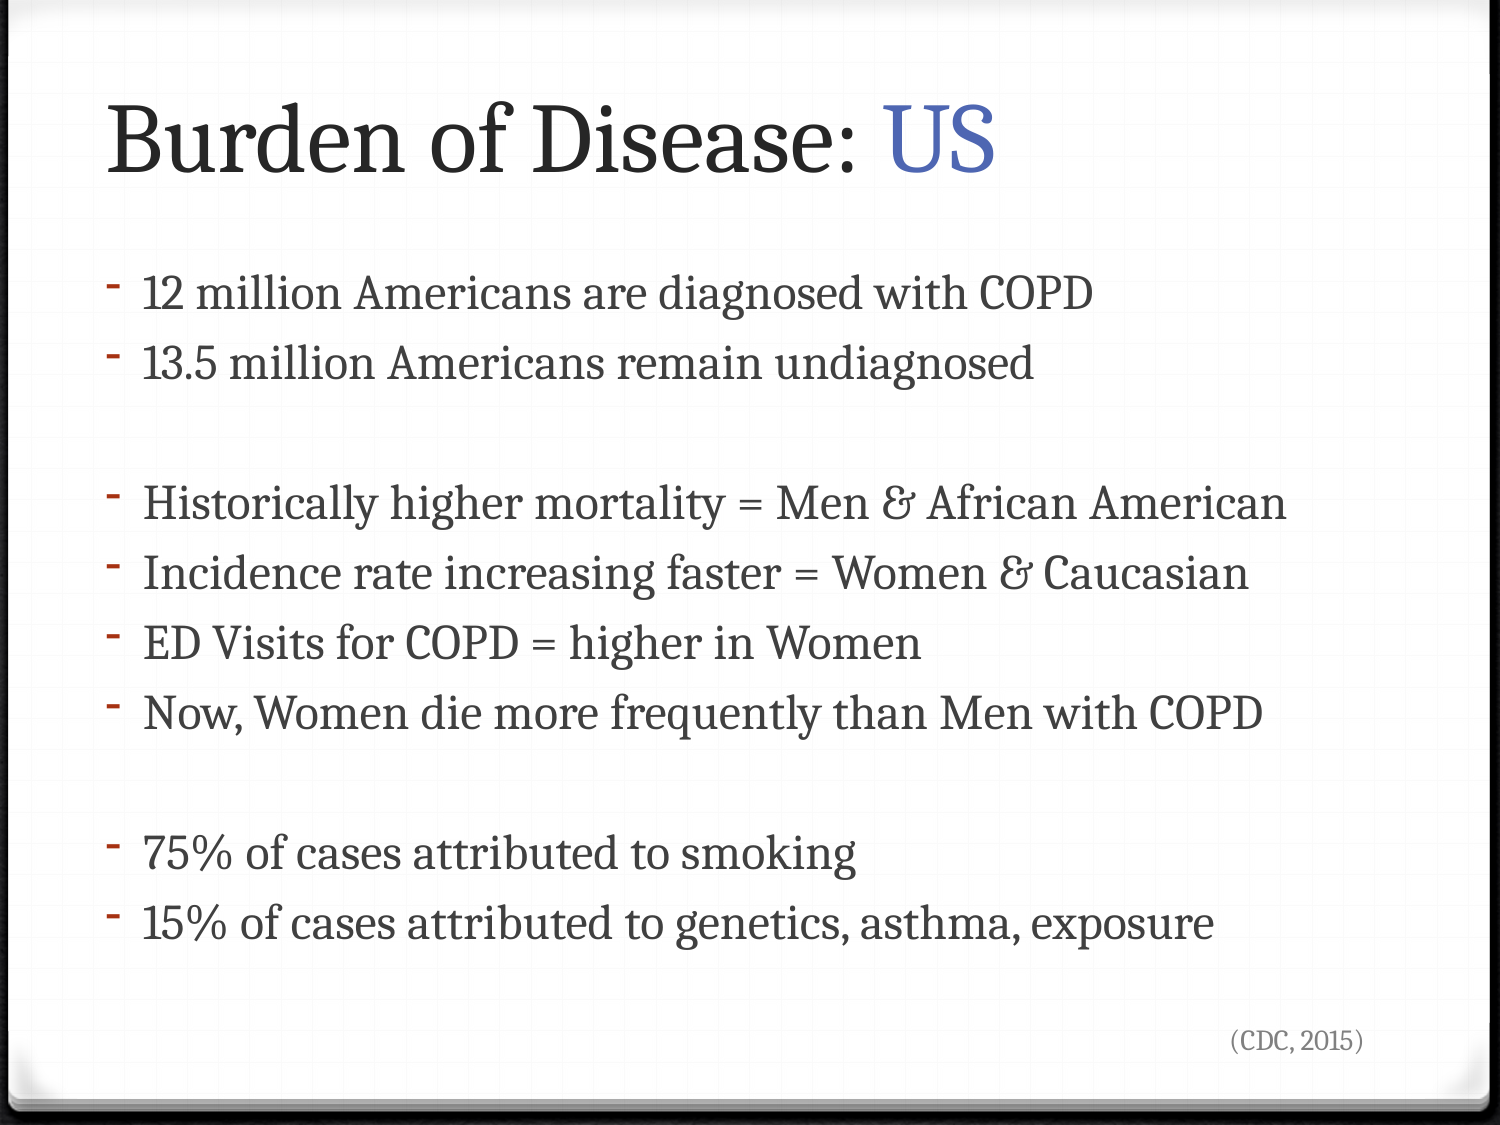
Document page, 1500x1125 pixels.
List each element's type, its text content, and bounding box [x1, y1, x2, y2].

footer (CDC, 2015) [1125, 1008, 1381, 1069]
title Burden of Disease: US [90, 71, 1410, 193]
list 12 million Americans are diagnosed with COPD 13.5 million Americans remain undiagnosed Historically higher mortality = Men & African American Incidence rate increasing faster = Women & Caucasian ED Visits for COPD = higher in Women Now, Women die more frequently than Men with COPD 75% of cases attributed to smoking 15% of cases attributed to genetics, asthma, exposure [90, 251, 1394, 983]
picture [0, 0, 1500, 1125]
